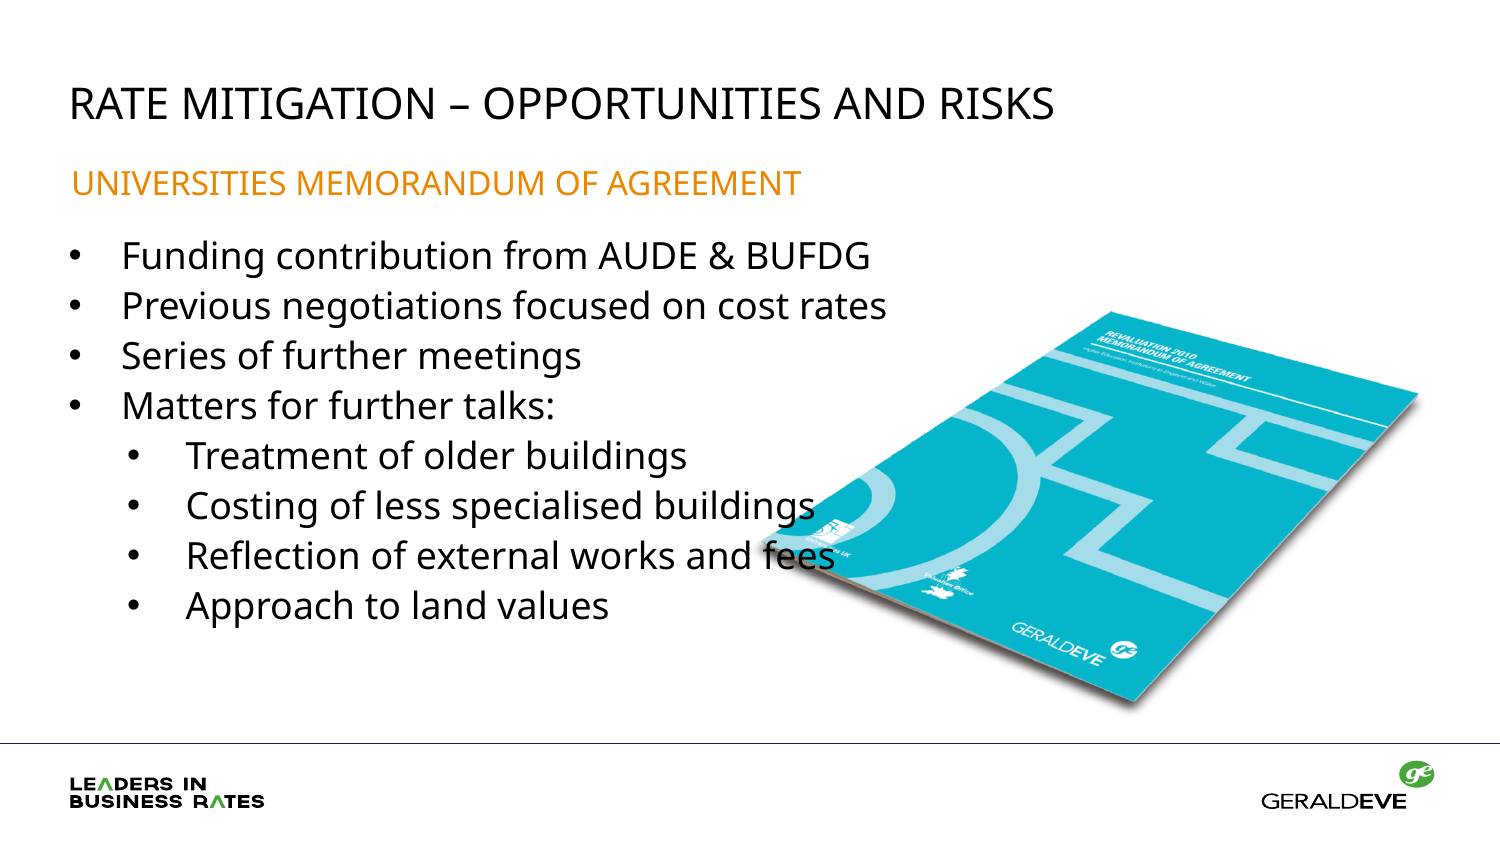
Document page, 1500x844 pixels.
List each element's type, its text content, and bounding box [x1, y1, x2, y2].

text_box Funding contribution from AUDE & BUFDG Previous negotiations focused on cost rates Series of further meetings Matters for further talks: Treatment of older buildings Costing of less specialised buildings Reflection of external works and fees Approach to land values [68, 226, 1359, 584]
text_box Rate mitigation – opportunities and risks [68, 54, 1428, 129]
text_box Universities memorandum of agreement [71, 156, 1200, 182]
picture [747, 310, 1428, 719]
